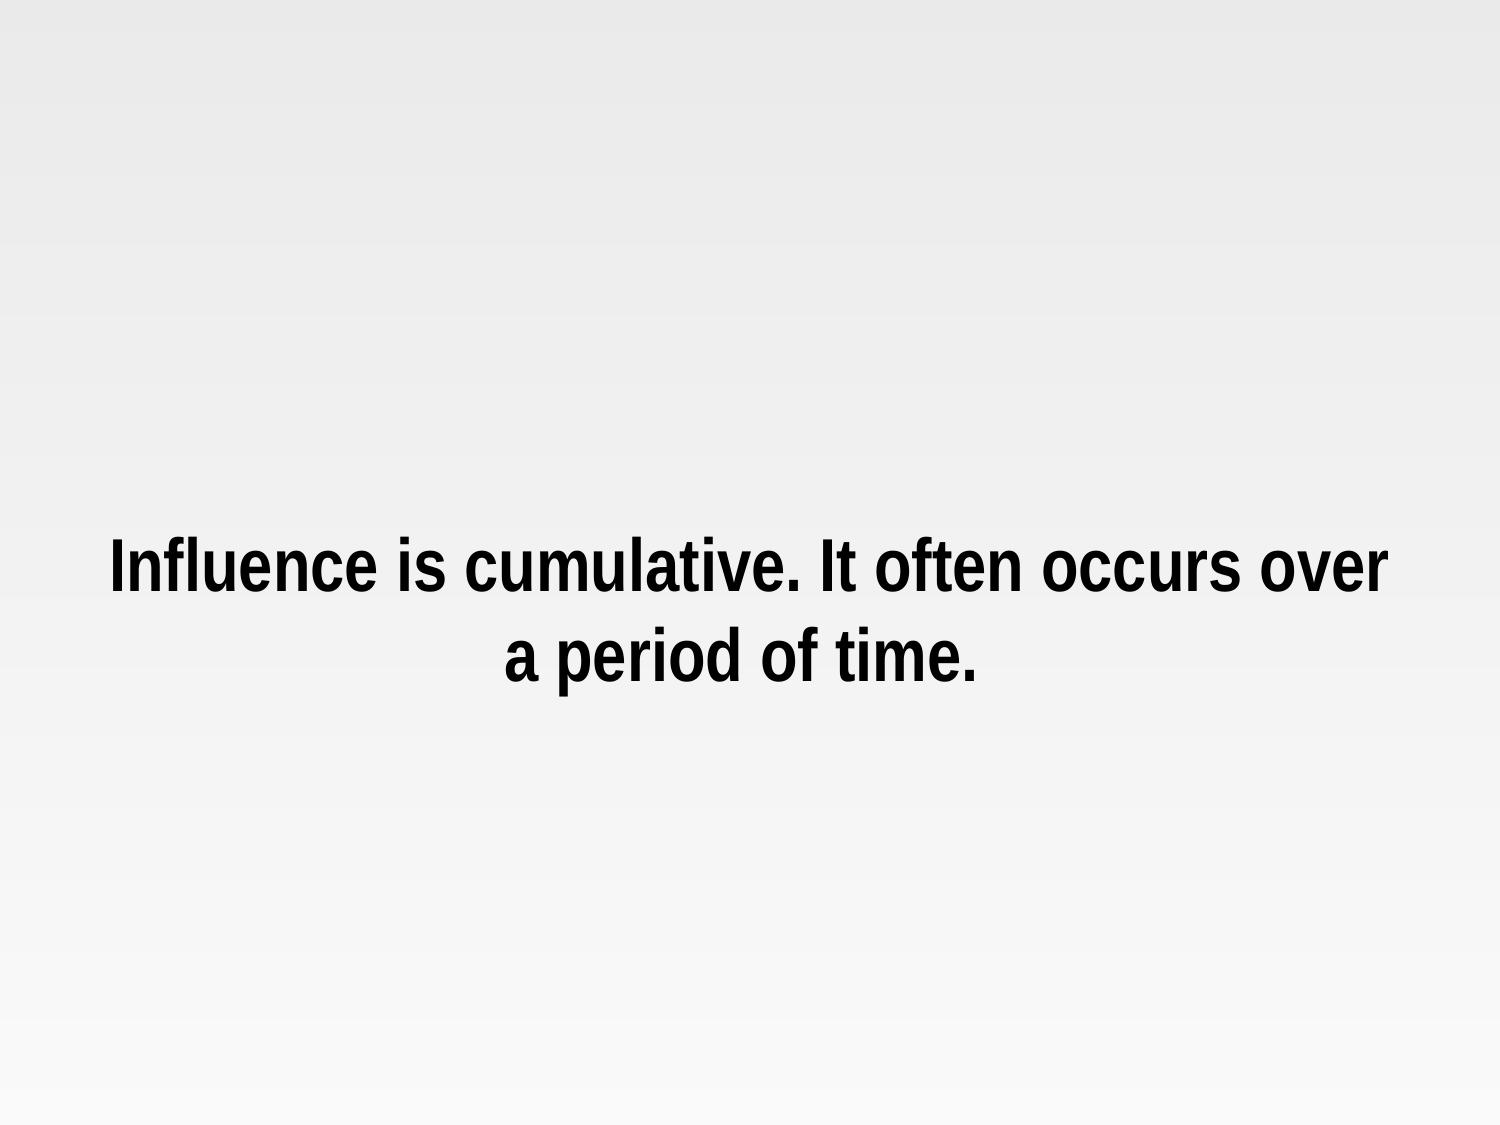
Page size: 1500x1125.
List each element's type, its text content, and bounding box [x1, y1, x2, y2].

text_box Influence is cumulative. It often occurs over a period of time. [76, 509, 1424, 705]
